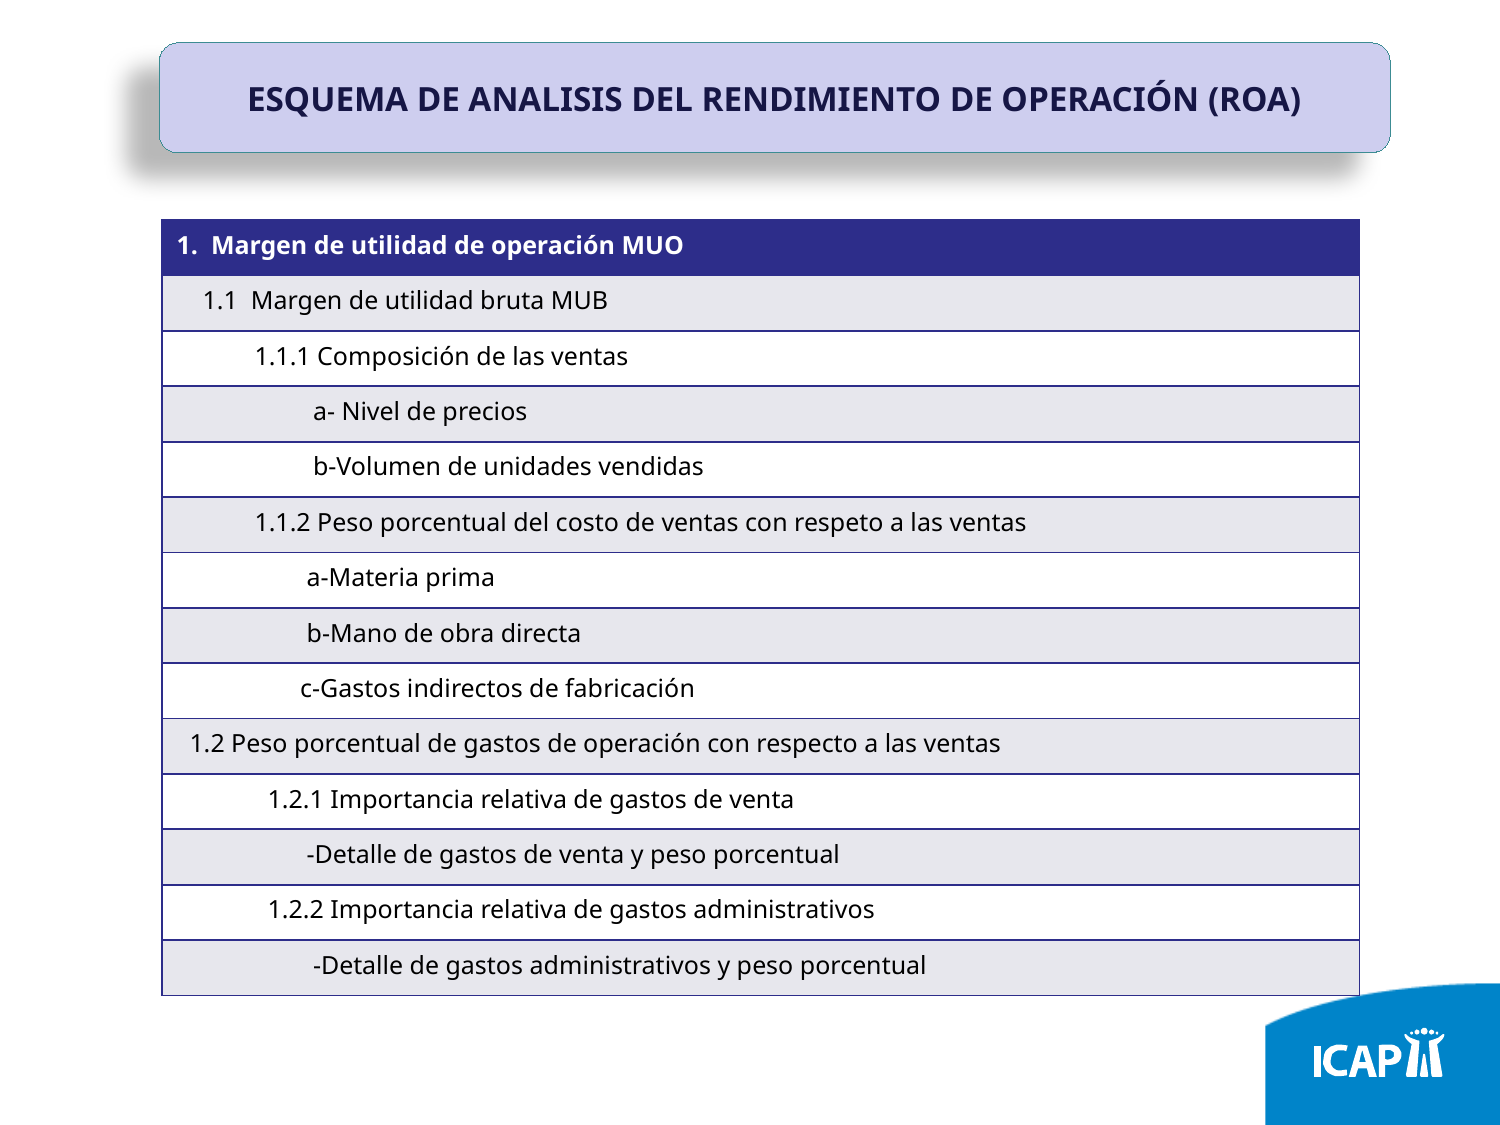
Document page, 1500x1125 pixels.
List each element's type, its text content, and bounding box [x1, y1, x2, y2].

table_cell 1.2.1 Importancia relativa de gastos de venta [163, 775, 1359, 828]
table_cell a- Nivel de precios [163, 387, 1359, 441]
table_cell 1.1.2 Peso porcentual del costo de ventas con respeto a las ventas [163, 498, 1359, 552]
table_cell b-Volumen de unidades vendidas [163, 443, 1359, 496]
table_cell a-Materia prima [163, 553, 1359, 607]
table_cell 1.2.2 Importancia relativa de gastos administrativos [163, 886, 1359, 939]
table_cell b-Mano de obra directa [163, 609, 1359, 662]
text_box ESQUEMA DE ANALISIS DEL RENDIMIENTO DE OPERACIÓN (ROA) [159, 42, 1391, 153]
table_cell -Detalle de gastos administrativos y peso porcentual [163, 941, 1359, 995]
table_cell 1.2 Peso porcentual de gastos de operación con respecto a las ventas [163, 719, 1359, 773]
table_cell c-Gastos indirectos de fabricación [163, 664, 1359, 718]
table_cell 1.1.1 Composición de las ventas [163, 332, 1359, 385]
table_cell 1.1 Margen de utilidad bruta MUB [163, 276, 1359, 330]
table_cell -Detalle de gastos de venta y peso porcentual [163, 830, 1359, 884]
table_header 1. Margen de utilidad de operación MUO [163, 221, 1359, 275]
